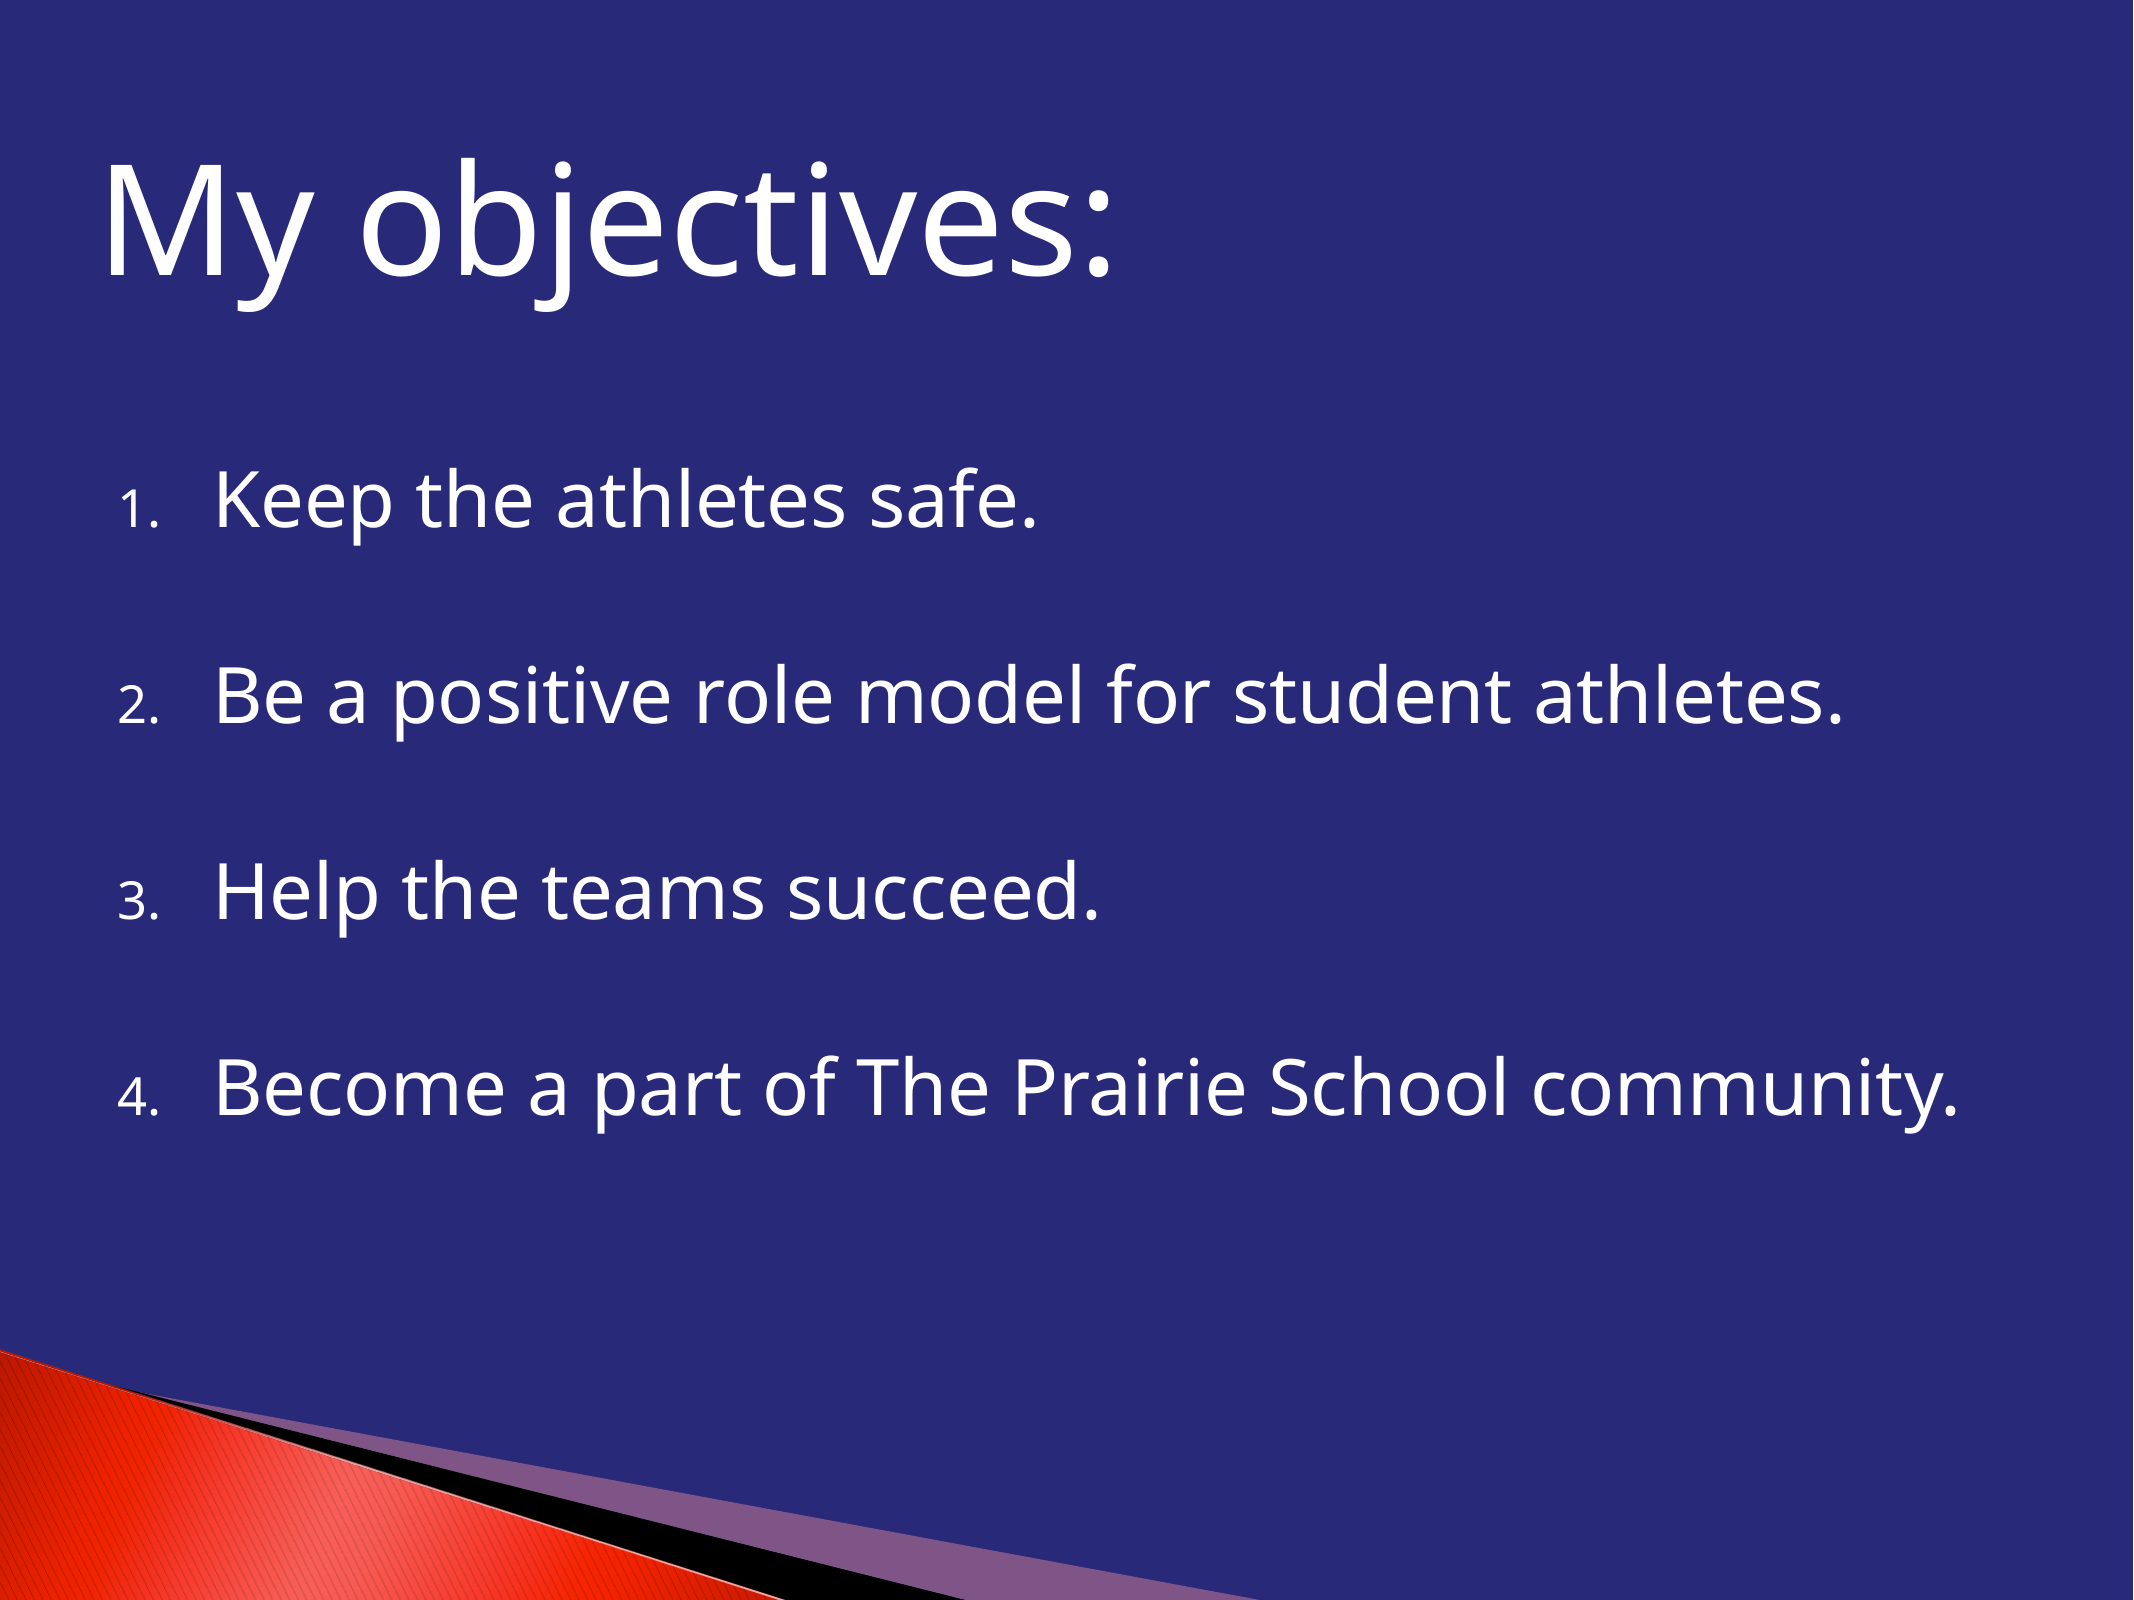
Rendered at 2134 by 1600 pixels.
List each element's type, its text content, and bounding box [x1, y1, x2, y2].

list Keep the athletes safe. Be a positive role model for student athletes. Help the teams succeed. Become a part of The Prairie School community. [106, 345, 2028, 1403]
picture [0, 1348, 793, 1600]
text_box My objectives: [89, 113, 1128, 314]
